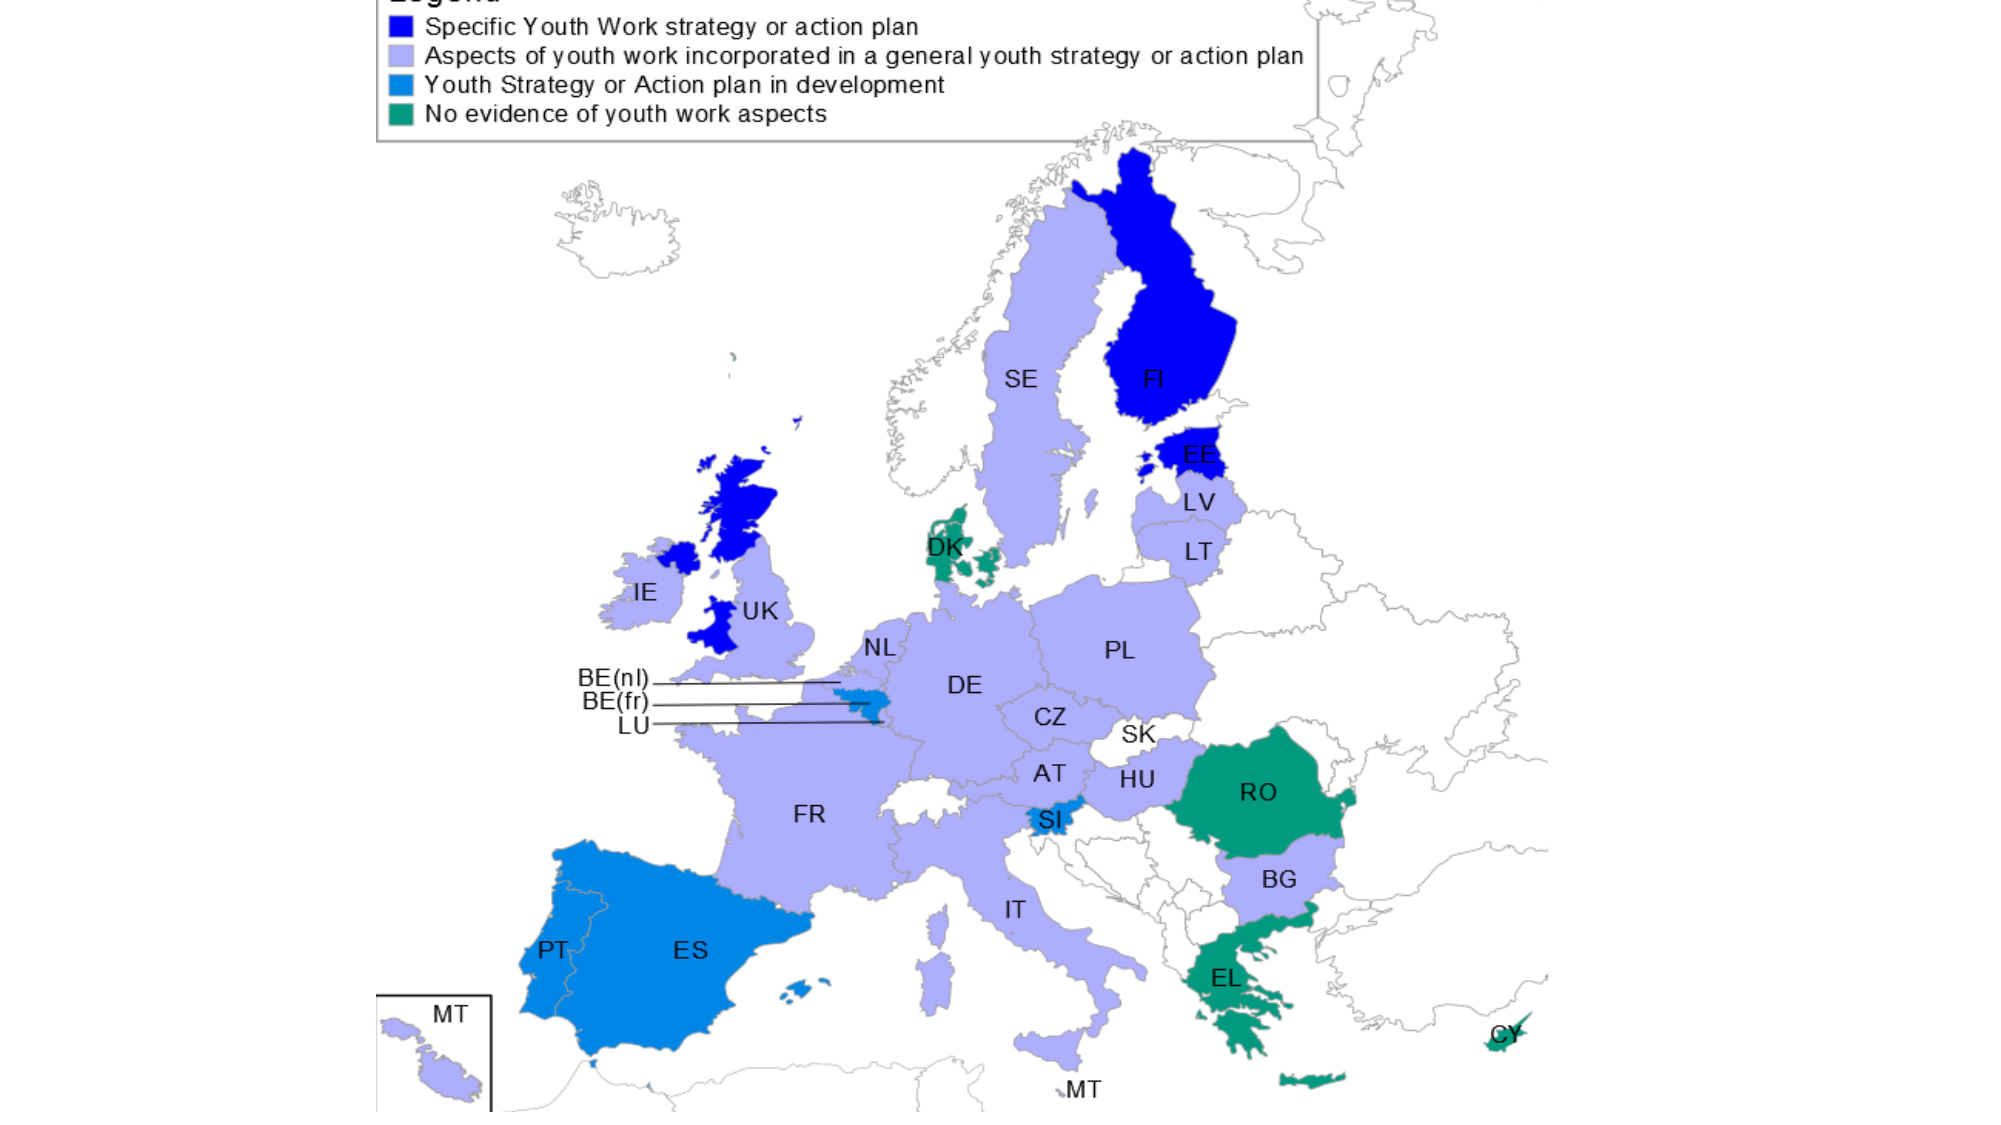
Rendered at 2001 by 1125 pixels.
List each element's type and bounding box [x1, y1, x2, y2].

list [376, 0, 1549, 1112]
